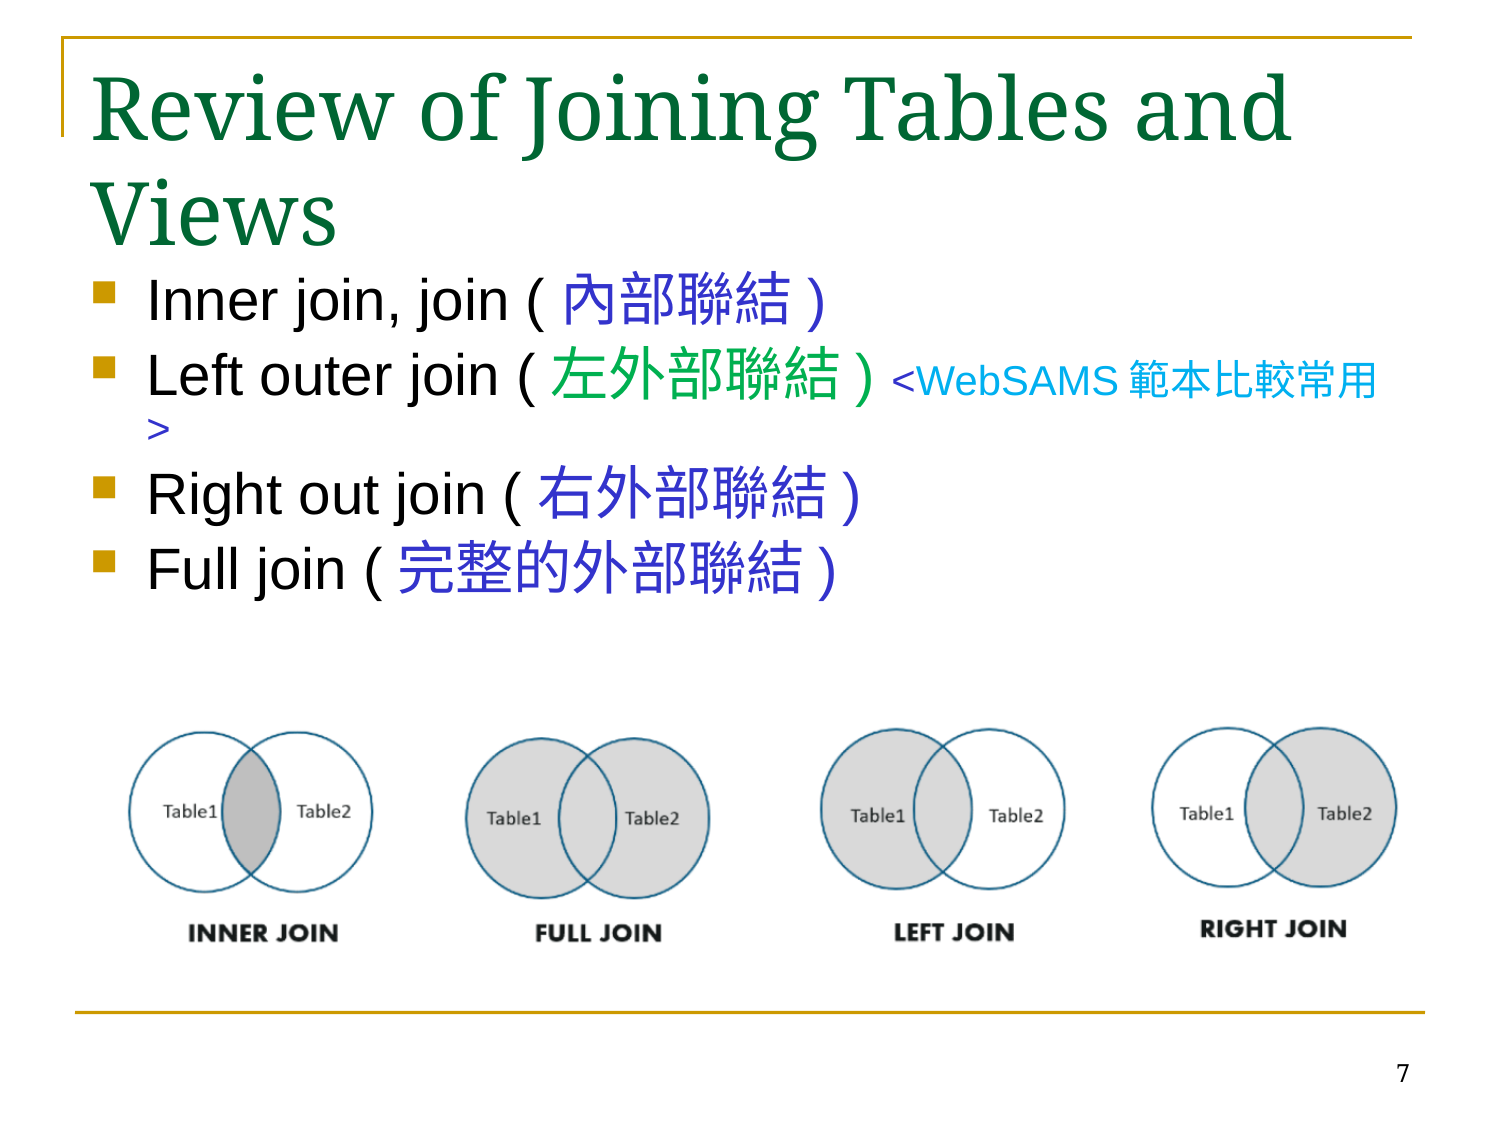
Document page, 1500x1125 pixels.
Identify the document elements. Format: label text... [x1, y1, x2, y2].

slide_number 7 [1074, 1024, 1425, 1100]
title Review of Joining Tables and Views [75, 45, 1425, 233]
list Inner join, join (內部聯結) Left outer join (左外部聯結) <WebSAMS範本比較常用> Right out join (右外部聯結) Full join (完整的外部聯結) [75, 262, 1425, 752]
picture [111, 715, 1413, 950]
